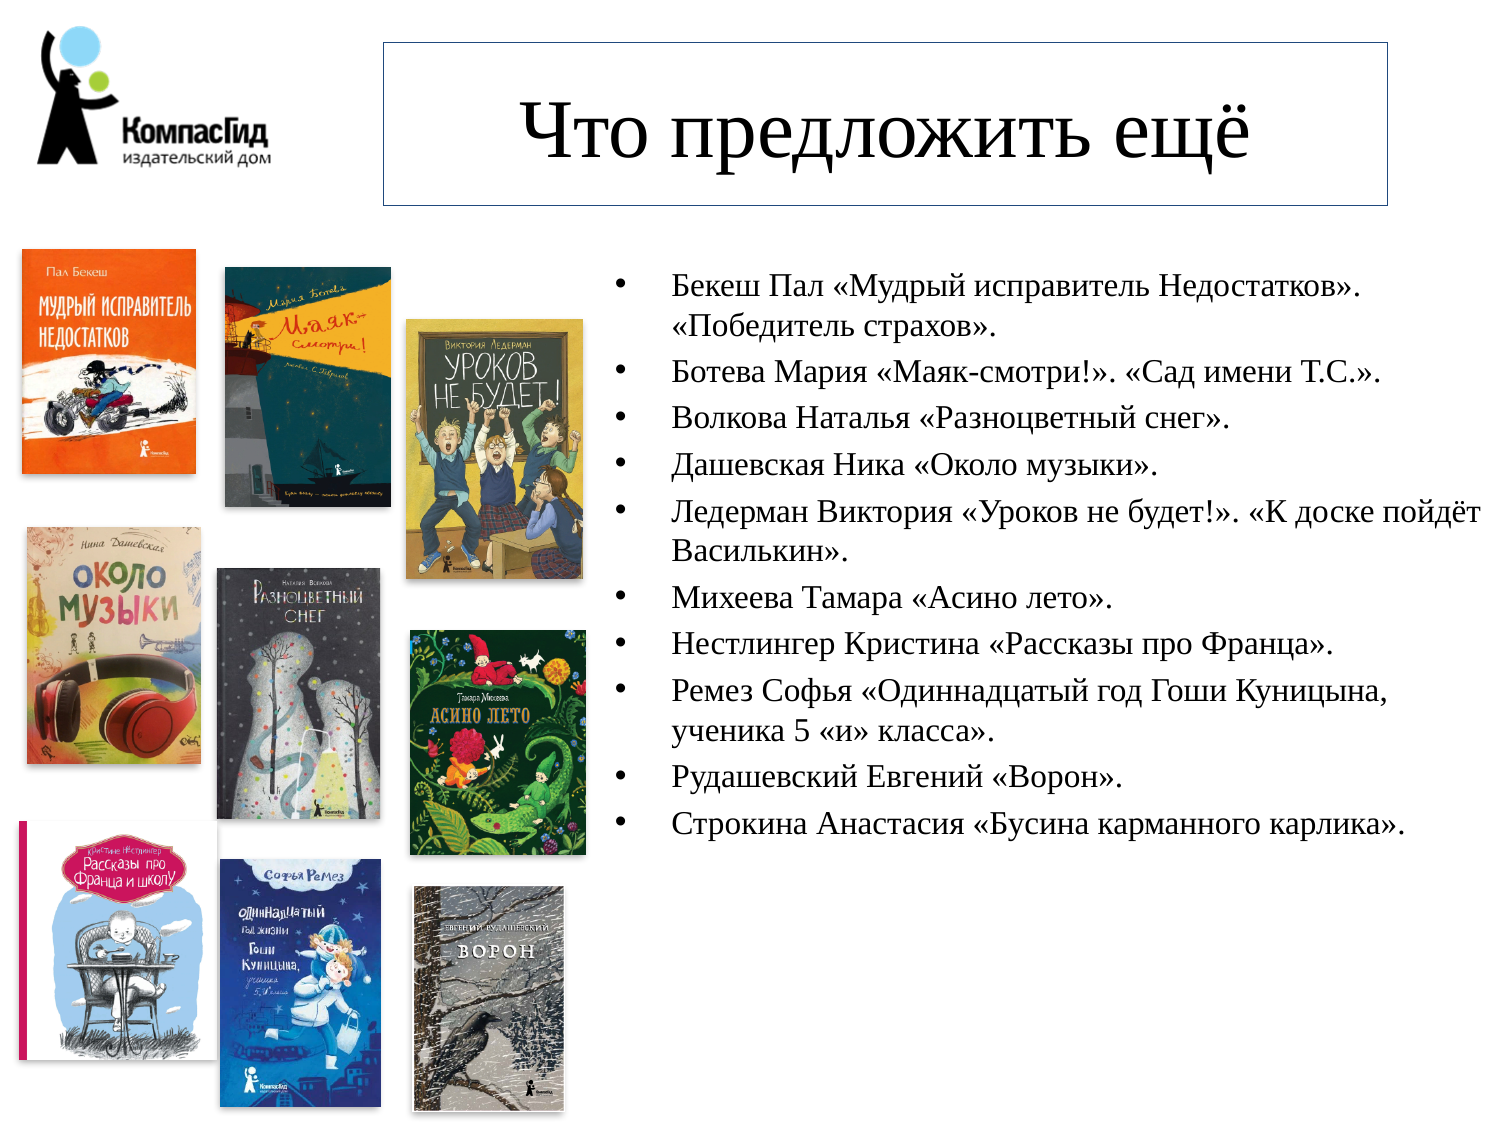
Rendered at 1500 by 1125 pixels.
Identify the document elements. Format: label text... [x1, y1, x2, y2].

picture [22, 249, 196, 475]
picture [410, 630, 587, 856]
picture [19, 821, 217, 1060]
picture [27, 526, 201, 764]
picture [220, 858, 381, 1107]
picture [224, 266, 391, 507]
picture [411, 884, 565, 1112]
list Бекеш Пал «Мудрый исправитель Недостатков». «Победитель страхов». Ботева Мария «Маяк-смотри!». «Сад имени Т.С.». Волкова Наталья «Разноцветный снег». Дашевская Ника «Около музыки». Ледерман Виктория «Уроков не будет!». «К доске пойдёт Василькин». Михеева Тамара «Асино лето». Нестлингер Кристина «Рассказы про Франца». Ремез Софья «Одиннадцатый год Гоши Куницына, ученика 5 «и» класса». Рудашевский Евгений «Ворон». Строкина Анастасия «Бусина карманного карлика». [599, 255, 1500, 998]
picture [216, 568, 381, 819]
picture [406, 318, 584, 580]
title Что предложить ещё [383, 42, 1388, 206]
picture [17, 18, 279, 178]
